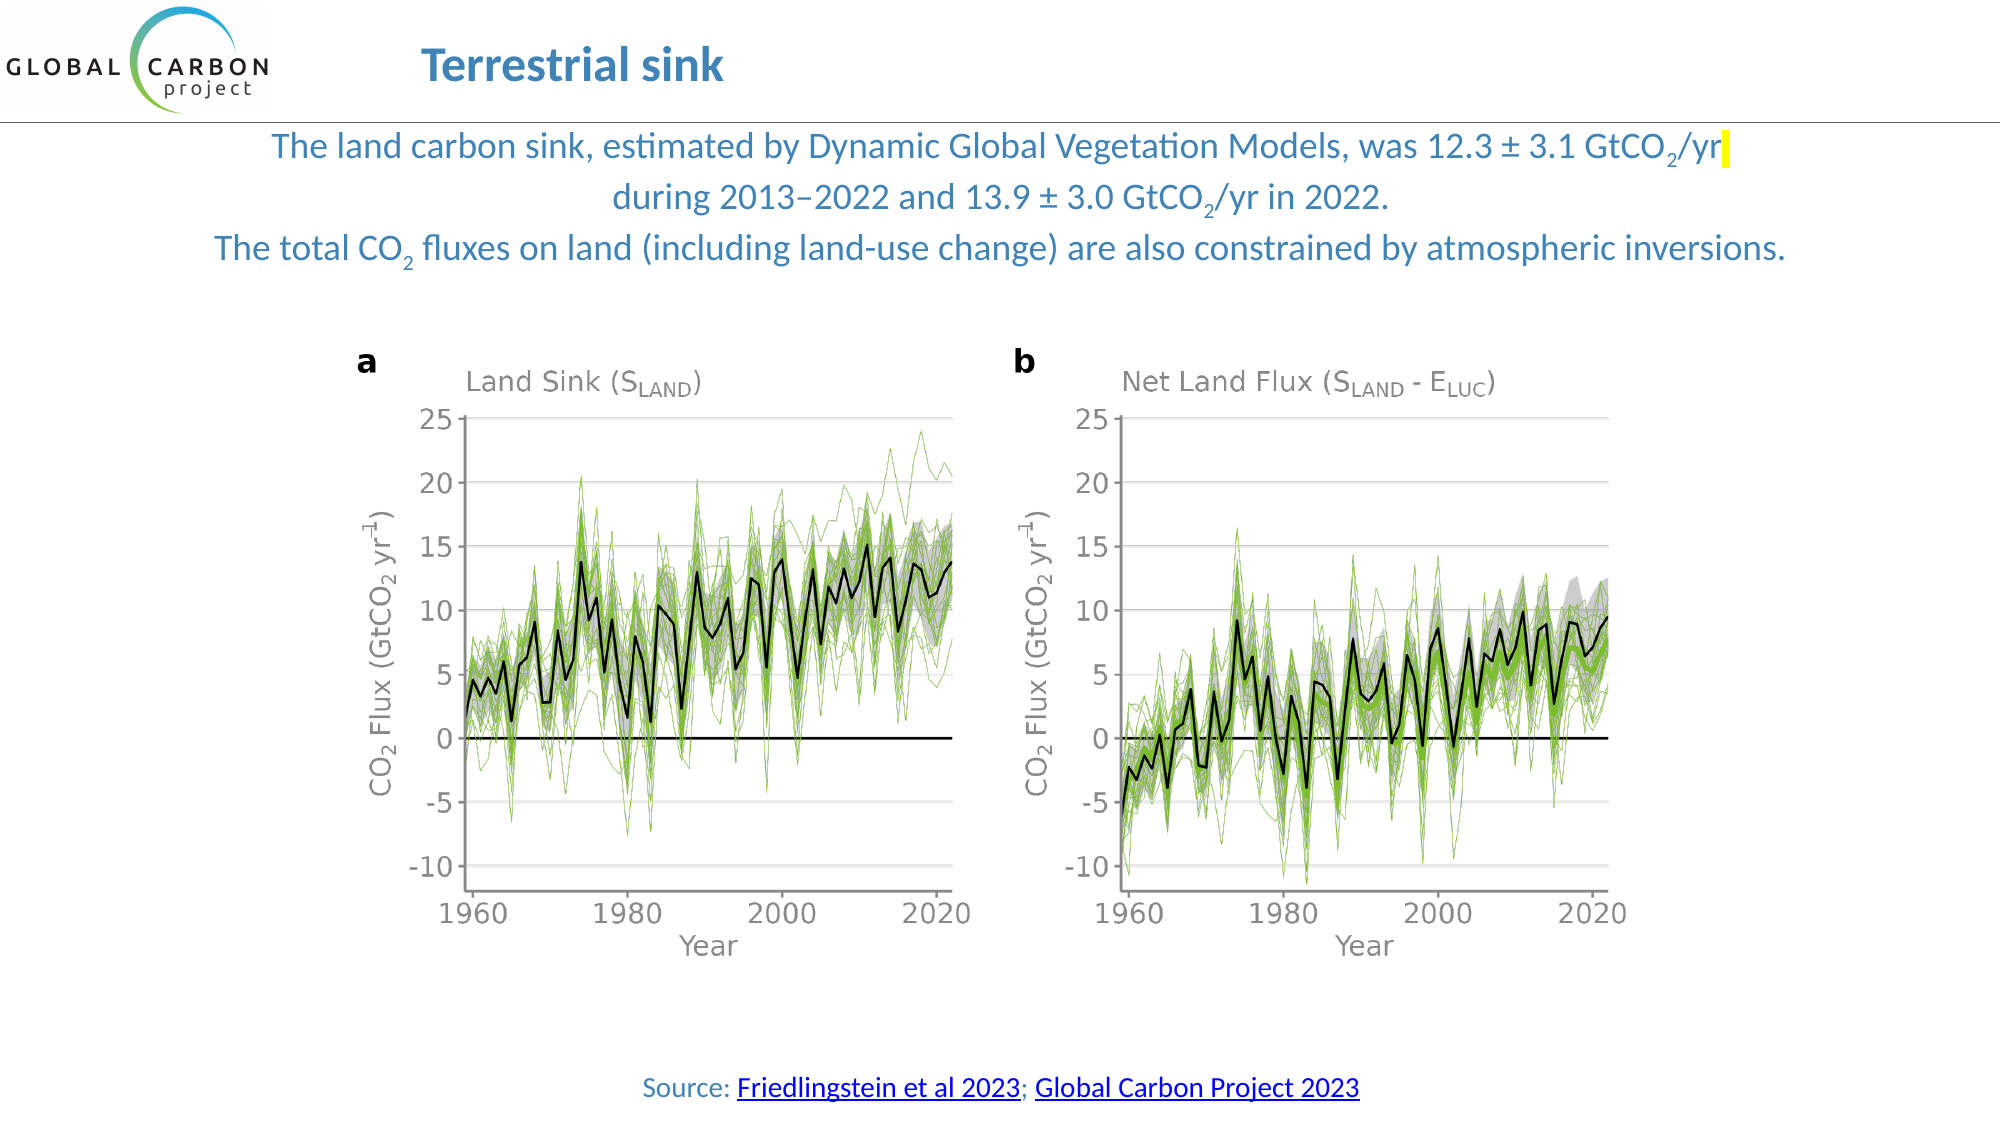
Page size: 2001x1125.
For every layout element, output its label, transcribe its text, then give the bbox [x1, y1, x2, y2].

picture [345, 337, 1658, 994]
title Terrestrial sink [405, 19, 2000, 103]
list Source: Friedlingstein et al 2023; Global Carbon Project 2023 [21, 933, 1981, 1111]
picture [6, 6, 268, 114]
list The land carbon sink, estimated by Dynamic Global Vegetation Models, was 12.3 ± 3.1 GtCO2/yr during 2013–2022 and 13.9 ± 3.0 GtCO2/yr in 2022. The total CO2 fluxes on land (including land-use change) are also constrained by atmospheric inversions. [21, 126, 1981, 270]
